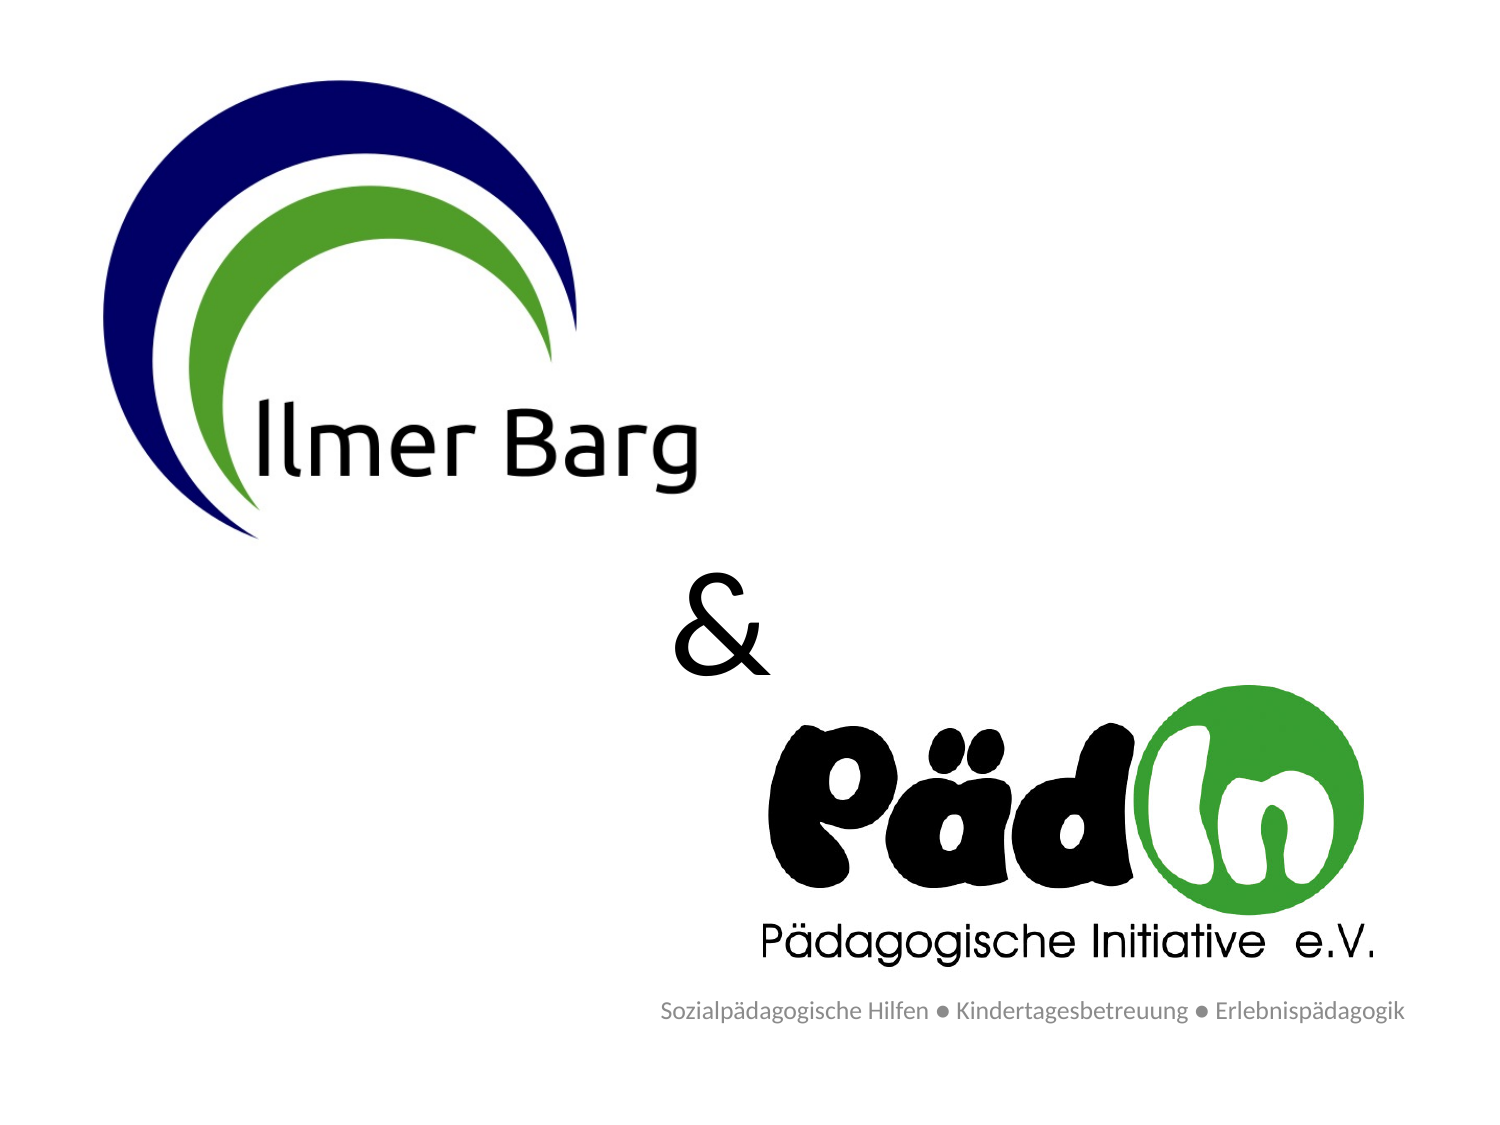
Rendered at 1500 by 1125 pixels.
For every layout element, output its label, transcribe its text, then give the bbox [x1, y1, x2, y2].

subtitle Sozialpädagogische Hilfen ● Kindertagesbetreuung ● Erlebnispädagogik [566, 931, 1500, 1032]
picture [761, 651, 1373, 982]
picture [100, 77, 727, 549]
title & [626, 479, 816, 752]
